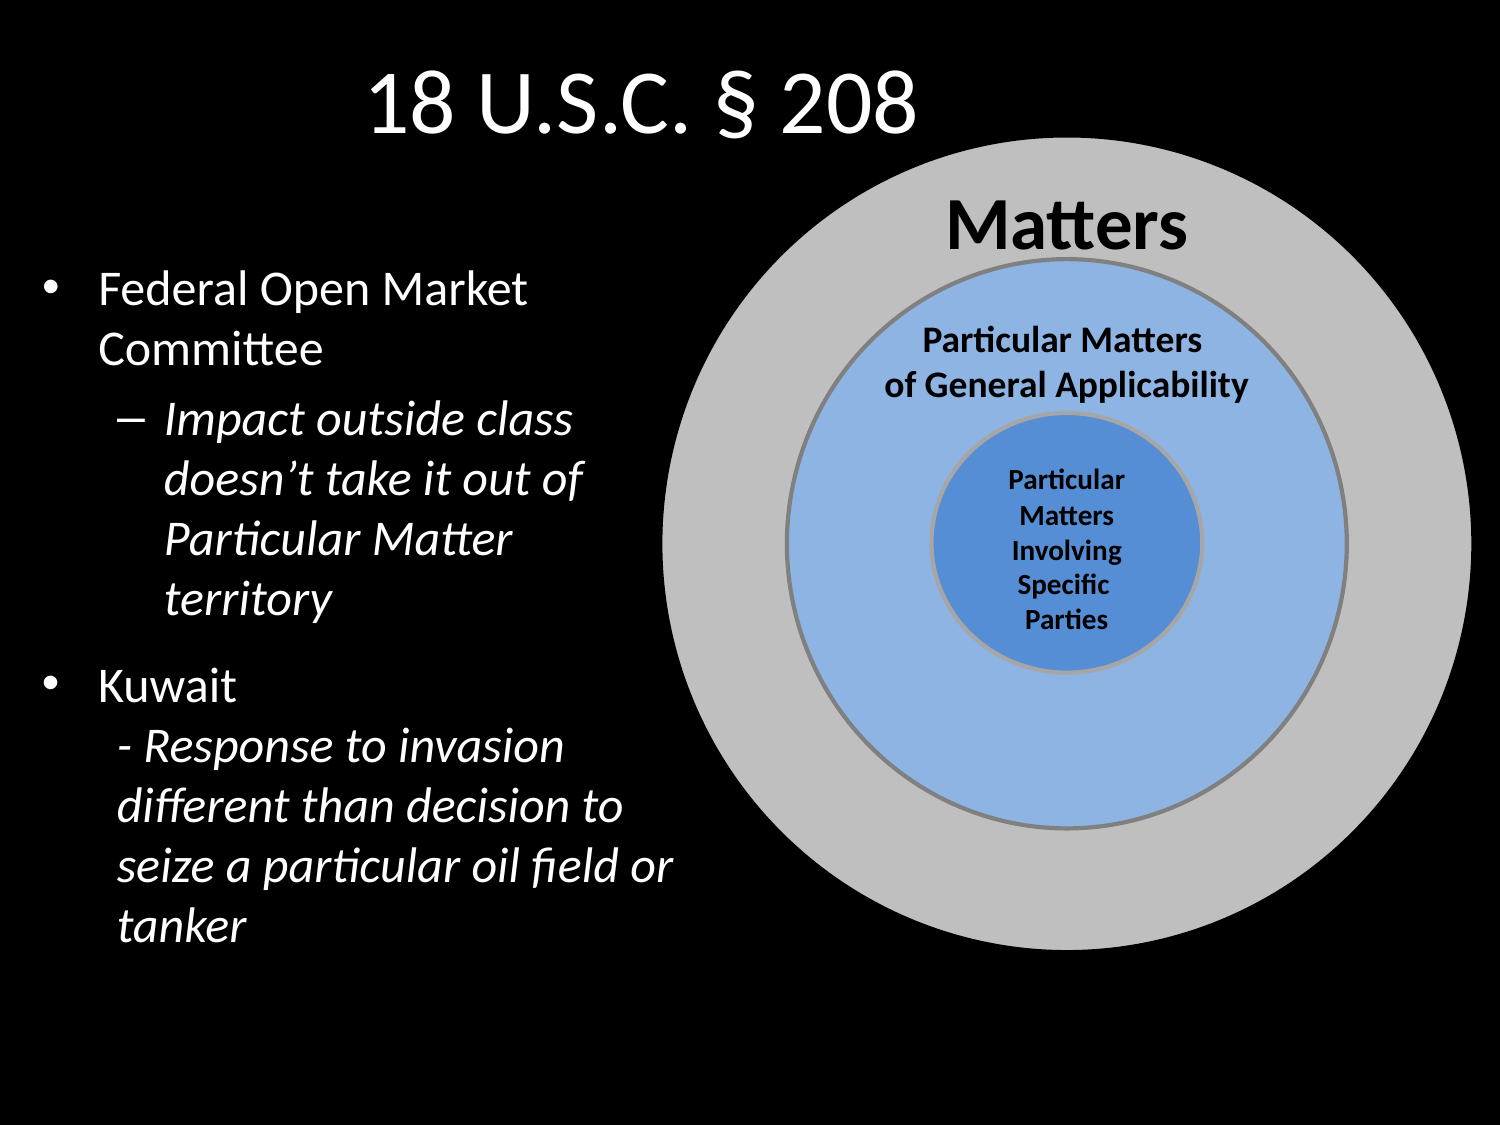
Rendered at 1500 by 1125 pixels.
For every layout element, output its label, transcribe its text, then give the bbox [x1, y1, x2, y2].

title 18 U.S.C. § 208 [0, 2, 1317, 191]
list Federal Open Market Committee Impact outside class doesn’t take it out of Particular Matter territory [27, 178, 653, 645]
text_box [660, 135, 1474, 953]
text_box Kuwait - Response to invasion different than decision to seize a particular oil field or tanker [27, 645, 661, 961]
